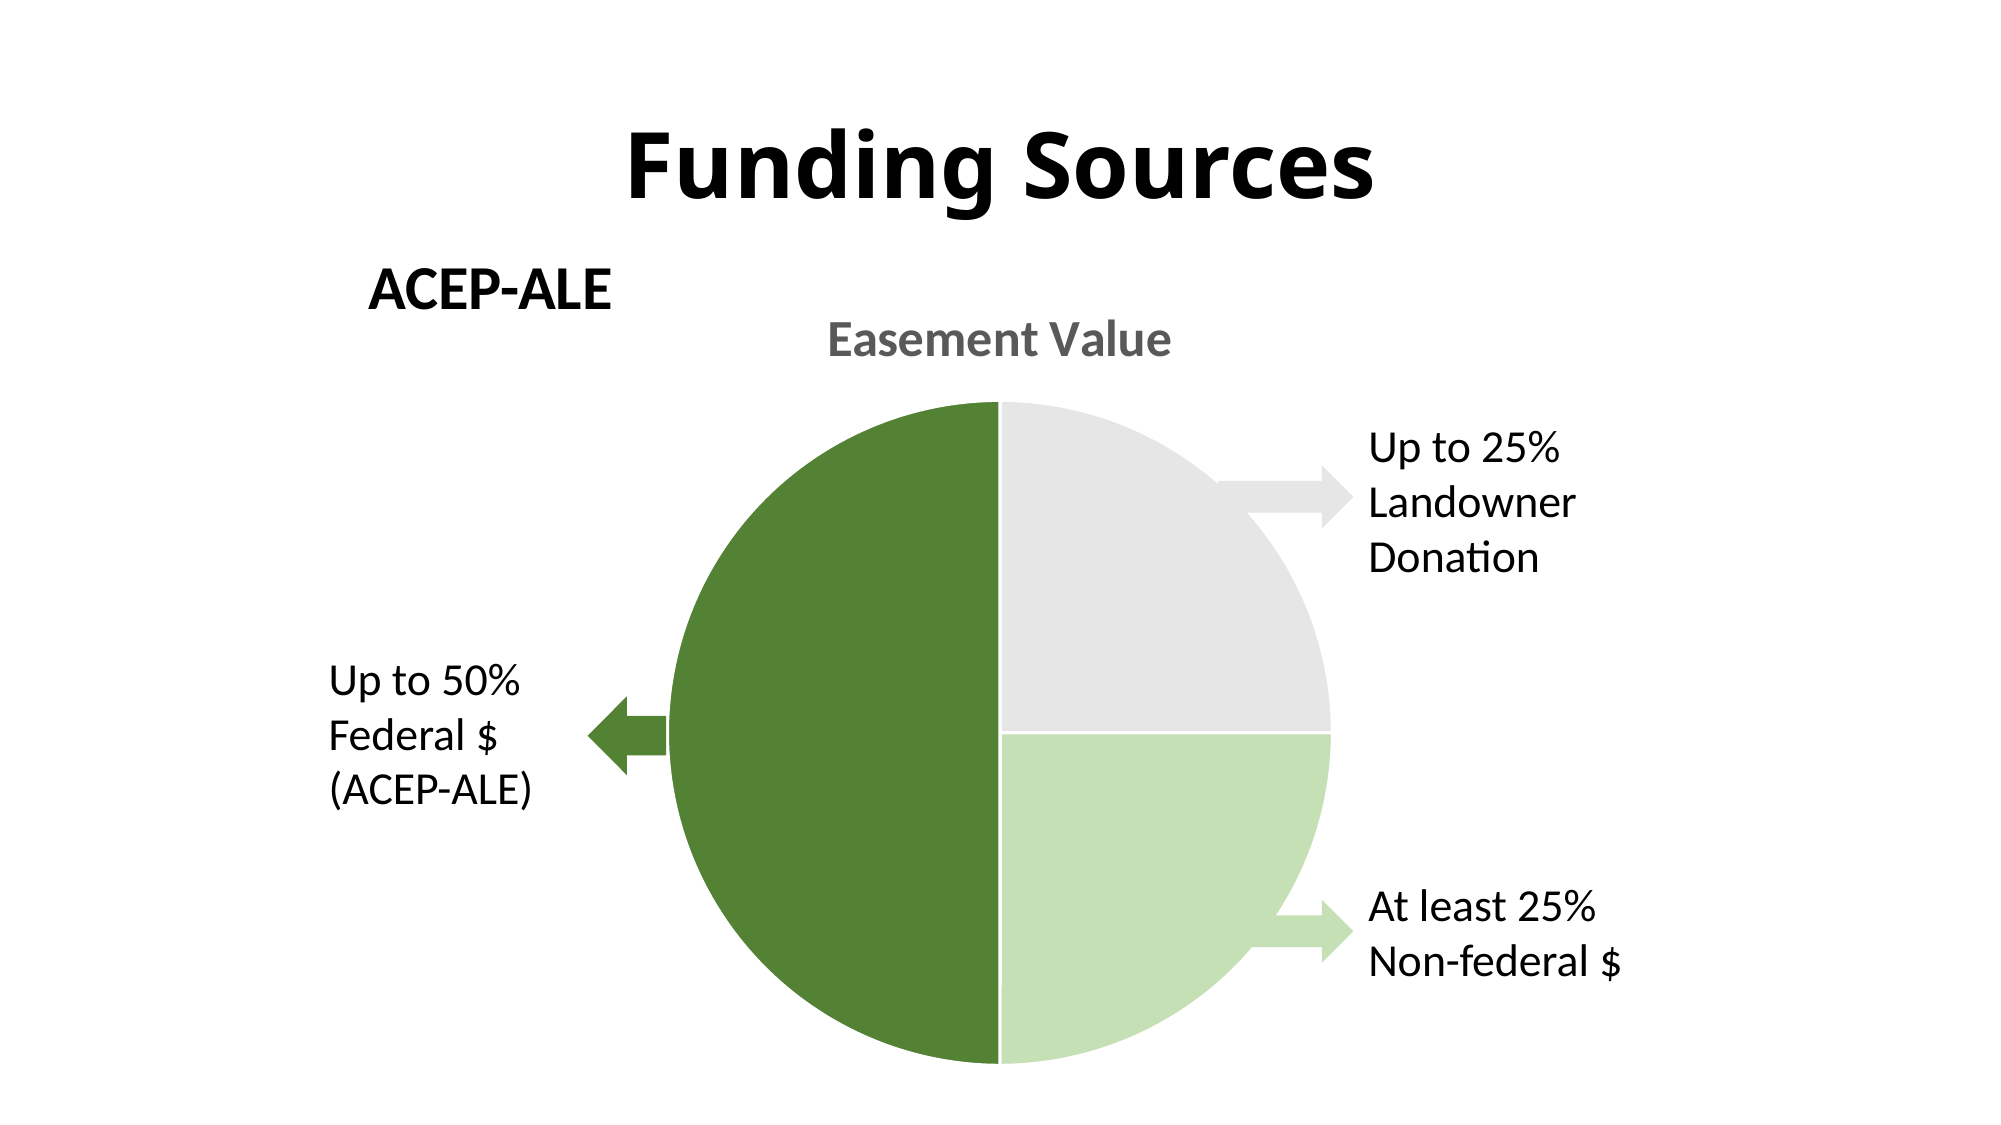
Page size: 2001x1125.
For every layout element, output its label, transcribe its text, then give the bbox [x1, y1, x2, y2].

list ACEP-ALE [353, 247, 1647, 642]
text_box Up to 50% Federal $ (ACEP-ALE) [313, 641, 499, 822]
title Funding Sources [137, 59, 1863, 278]
chart [499, 277, 1500, 1082]
text_box At least 25% Non-federal $ [1500, 868, 1647, 993]
text_box Up to 25% Landowner Donation [1500, 408, 1629, 589]
